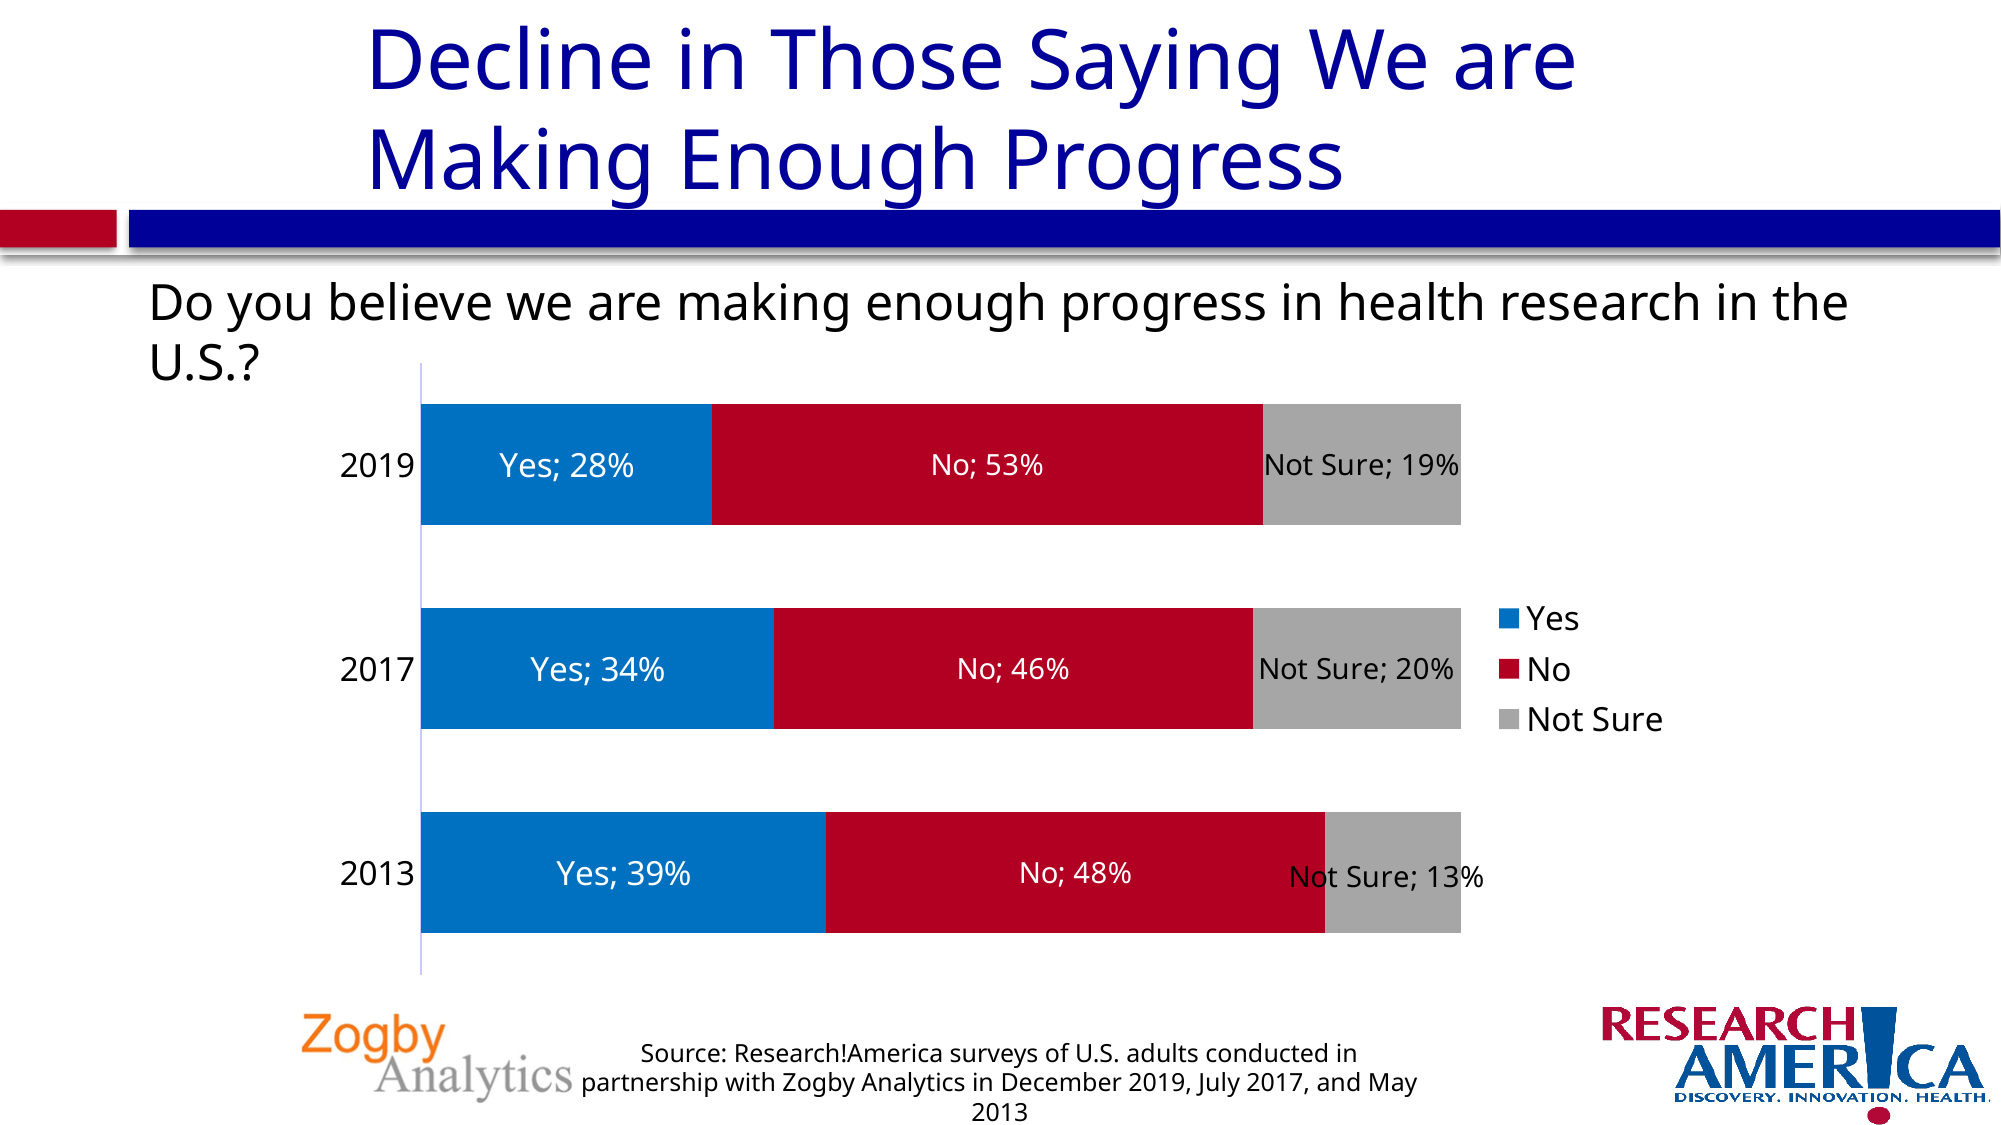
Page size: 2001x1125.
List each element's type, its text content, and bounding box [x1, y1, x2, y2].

chart [312, 349, 1688, 988]
title Decline in Those Saying We are Making Enough Progress [350, 37, 1689, 176]
list Do you believe we are making enough progress in health research in the U.S.? [133, 262, 1917, 401]
text_box Source: Research!America surveys of U.S. adults conducted in partnership with Zogby Analytics in December 2019, July 2017, and May 2013 [554, 1029, 1446, 1121]
picture [301, 1012, 573, 1104]
picture [1552, 987, 2001, 1125]
